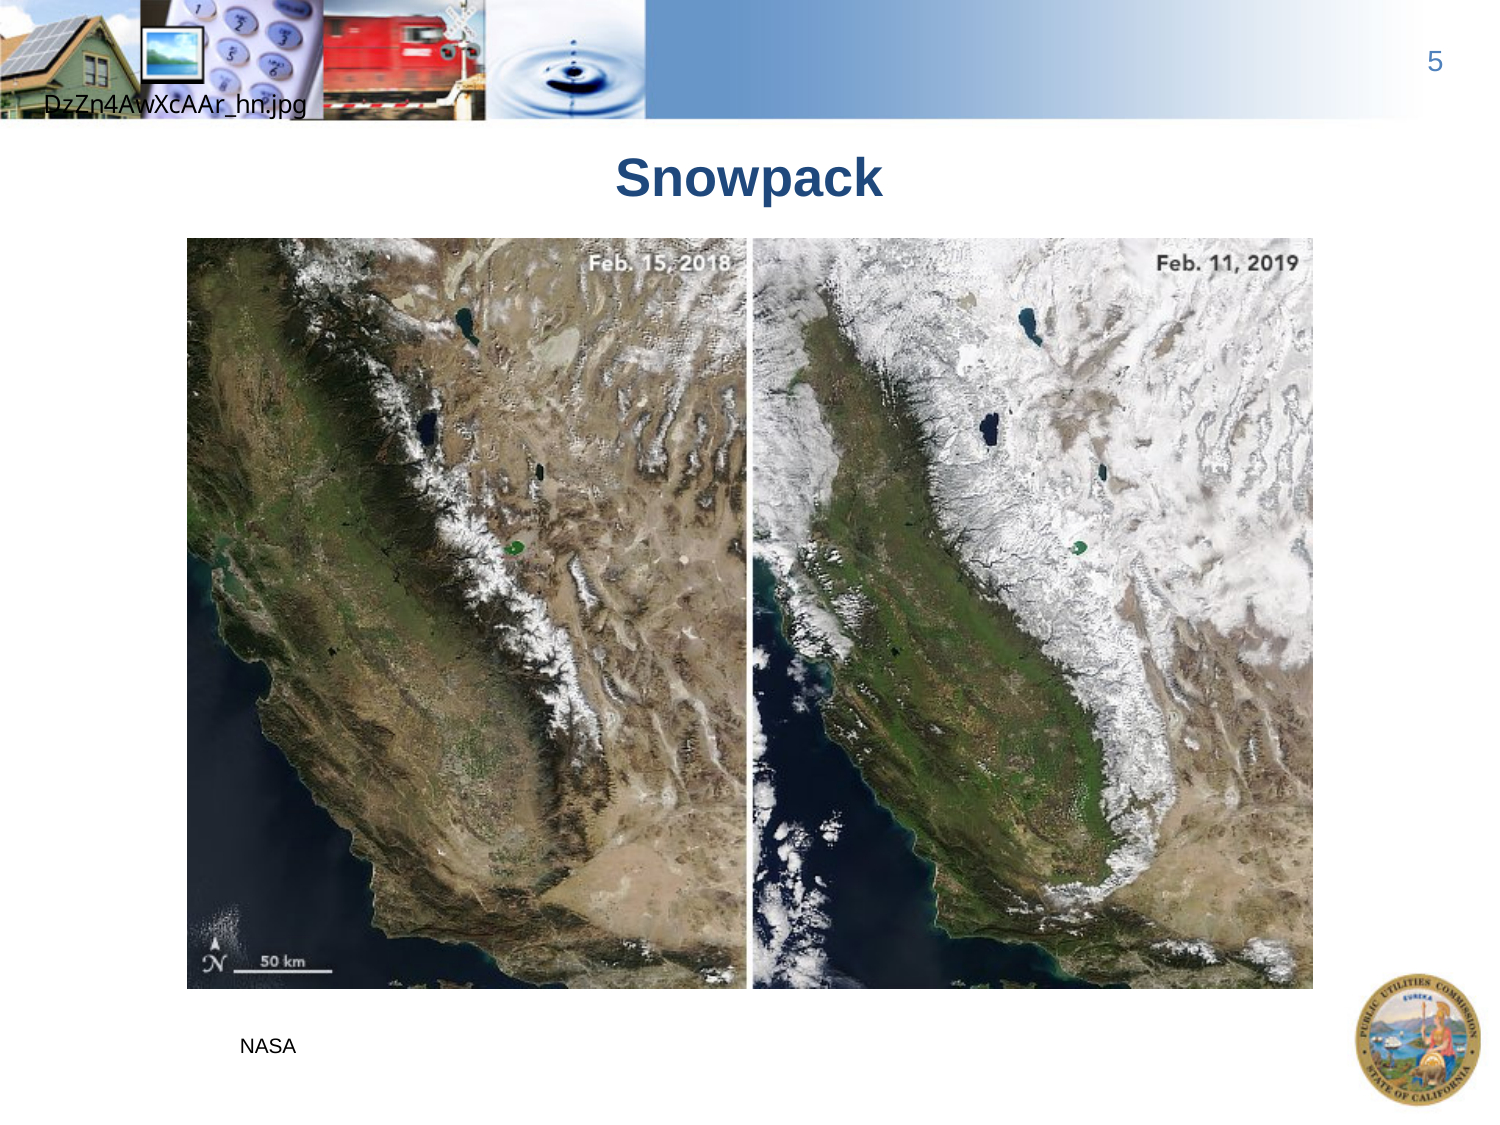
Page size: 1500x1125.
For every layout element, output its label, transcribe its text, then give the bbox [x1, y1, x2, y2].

slide_number 5 [1412, 34, 1500, 113]
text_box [15, 15, 335, 129]
text_box NASA [224, 1025, 1125, 1065]
text_box Snowpack [74, 134, 1425, 285]
picture [0, 0, 1500, 1125]
